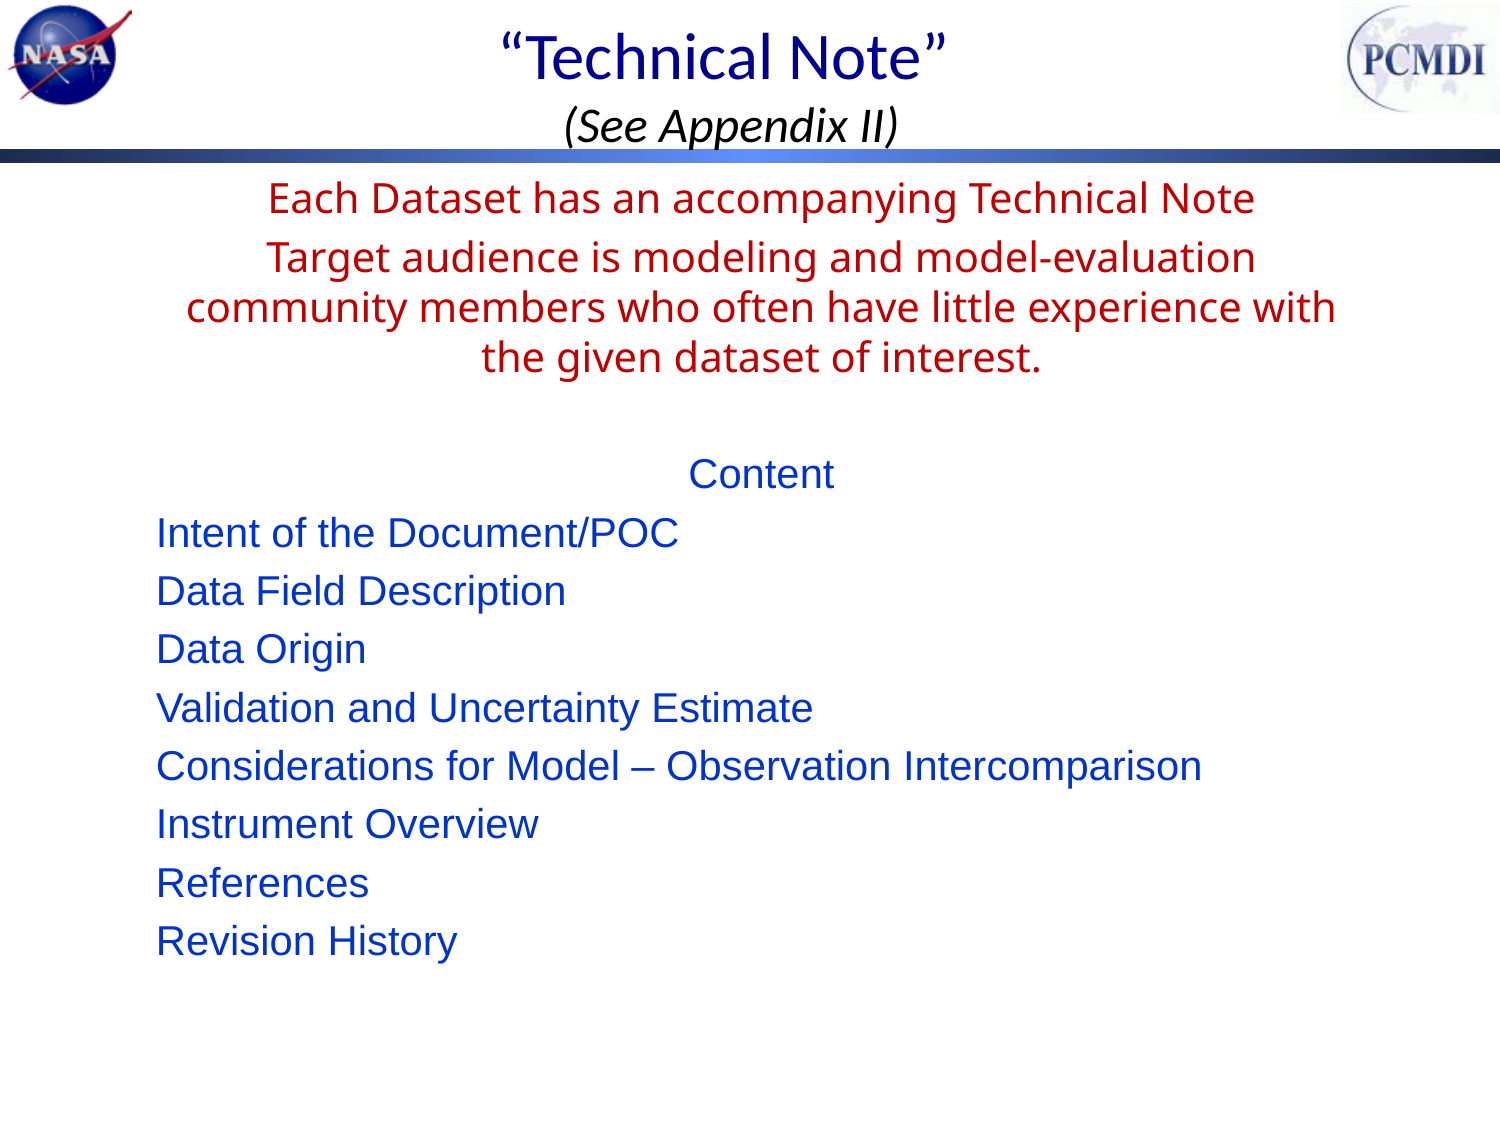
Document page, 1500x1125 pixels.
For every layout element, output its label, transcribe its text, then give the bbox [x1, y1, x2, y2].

text_box Each Dataset has an accompanying Technical Note Target audience is modeling and model-evaluation community members who often have little experience with the given dataset of interest. Content Intent of the Document/POC Data Field Description Data Origin Validation and Uncertainty Estimate Considerations for Model – Observation Intercomparison Instrument Overview References Revision History [141, 164, 1383, 1071]
text_box “Technical Note” (See Appendix II) [200, 0, 1262, 164]
picture [0, 0, 132, 111]
picture [1340, 3, 1500, 115]
